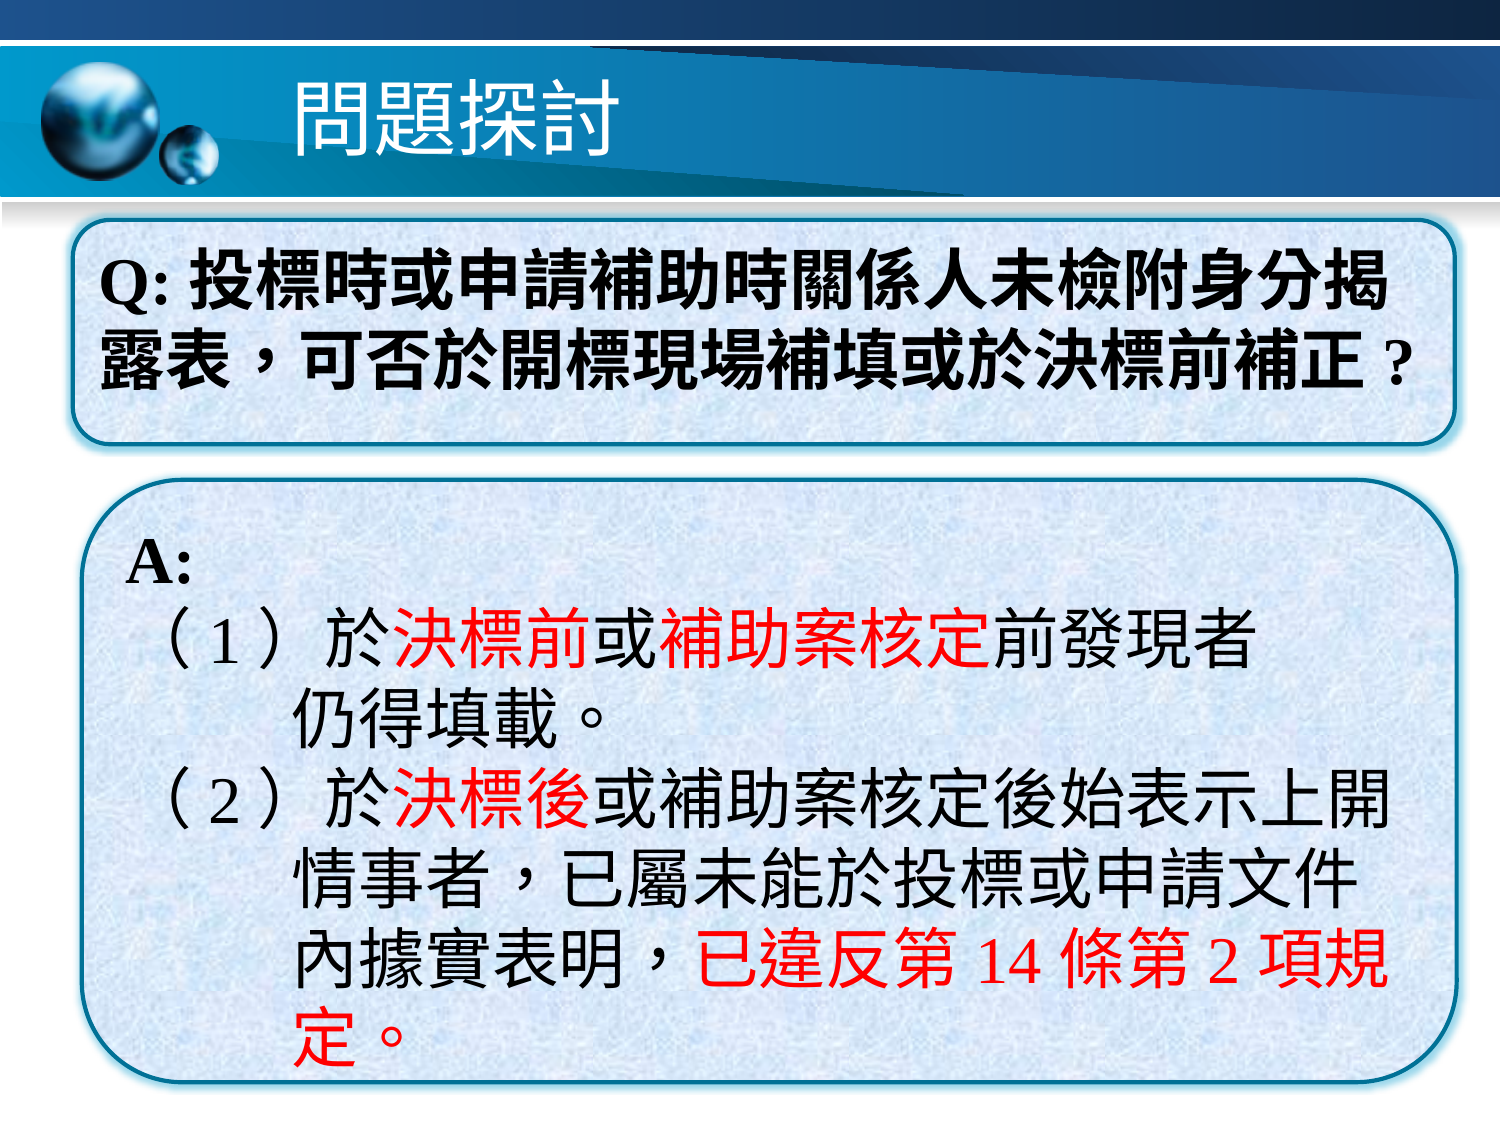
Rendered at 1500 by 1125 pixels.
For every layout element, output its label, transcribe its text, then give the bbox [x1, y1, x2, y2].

picture [42, 63, 159, 180]
title 問題探討 [275, 45, 1363, 188]
picture [160, 126, 218, 184]
text_box A: （1）於決標前或補助案核定前發現者 仍得填載。 （2）於決標後或補助案核定後始表示上開 情事者，已屬未能於投標或申請文件 內據實表明，已違反第14條第2項規 定。 [79, 477, 1459, 1085]
text_box Q:投標時或申請補助時關係人未檢附身分揭露表，可否於開標現場補填或於決標前補正? [70, 217, 1457, 447]
